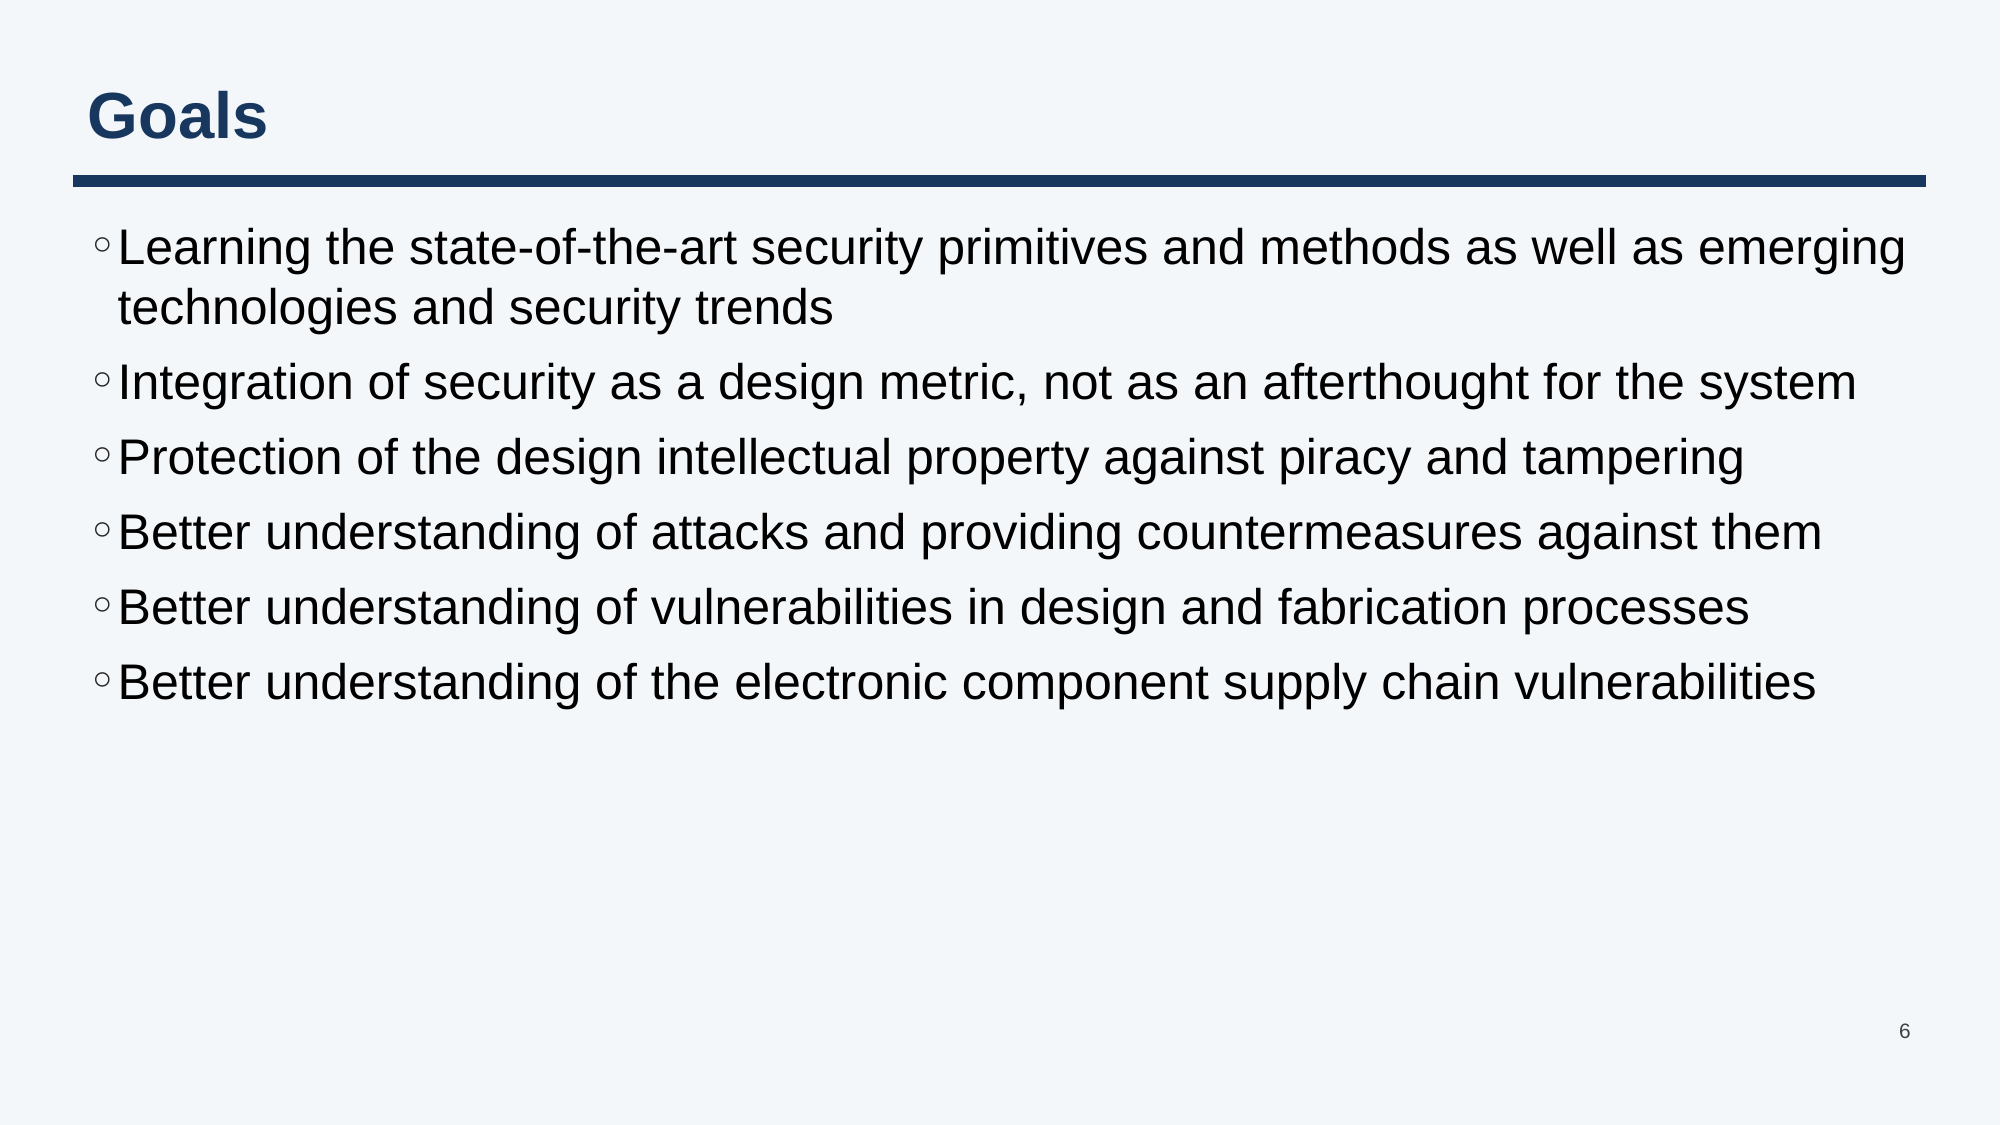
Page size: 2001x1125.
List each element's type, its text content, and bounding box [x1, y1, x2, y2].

slide_number 6 [1715, 990, 1926, 1050]
list Learning the state-of-the-art security primitives and methods as well as emerging technologies and security trends Integration of security as a design metric, not as an afterthought for the system Protection of the design intellectual property against piracy and tampering Better understanding of attacks and providing countermeasures against them Better understanding of vulnerabilities in design and fabrication processes Better understanding of the electronic component supply chain vulnerabilities [72, 206, 1926, 970]
title Goals [72, 75, 1926, 161]
